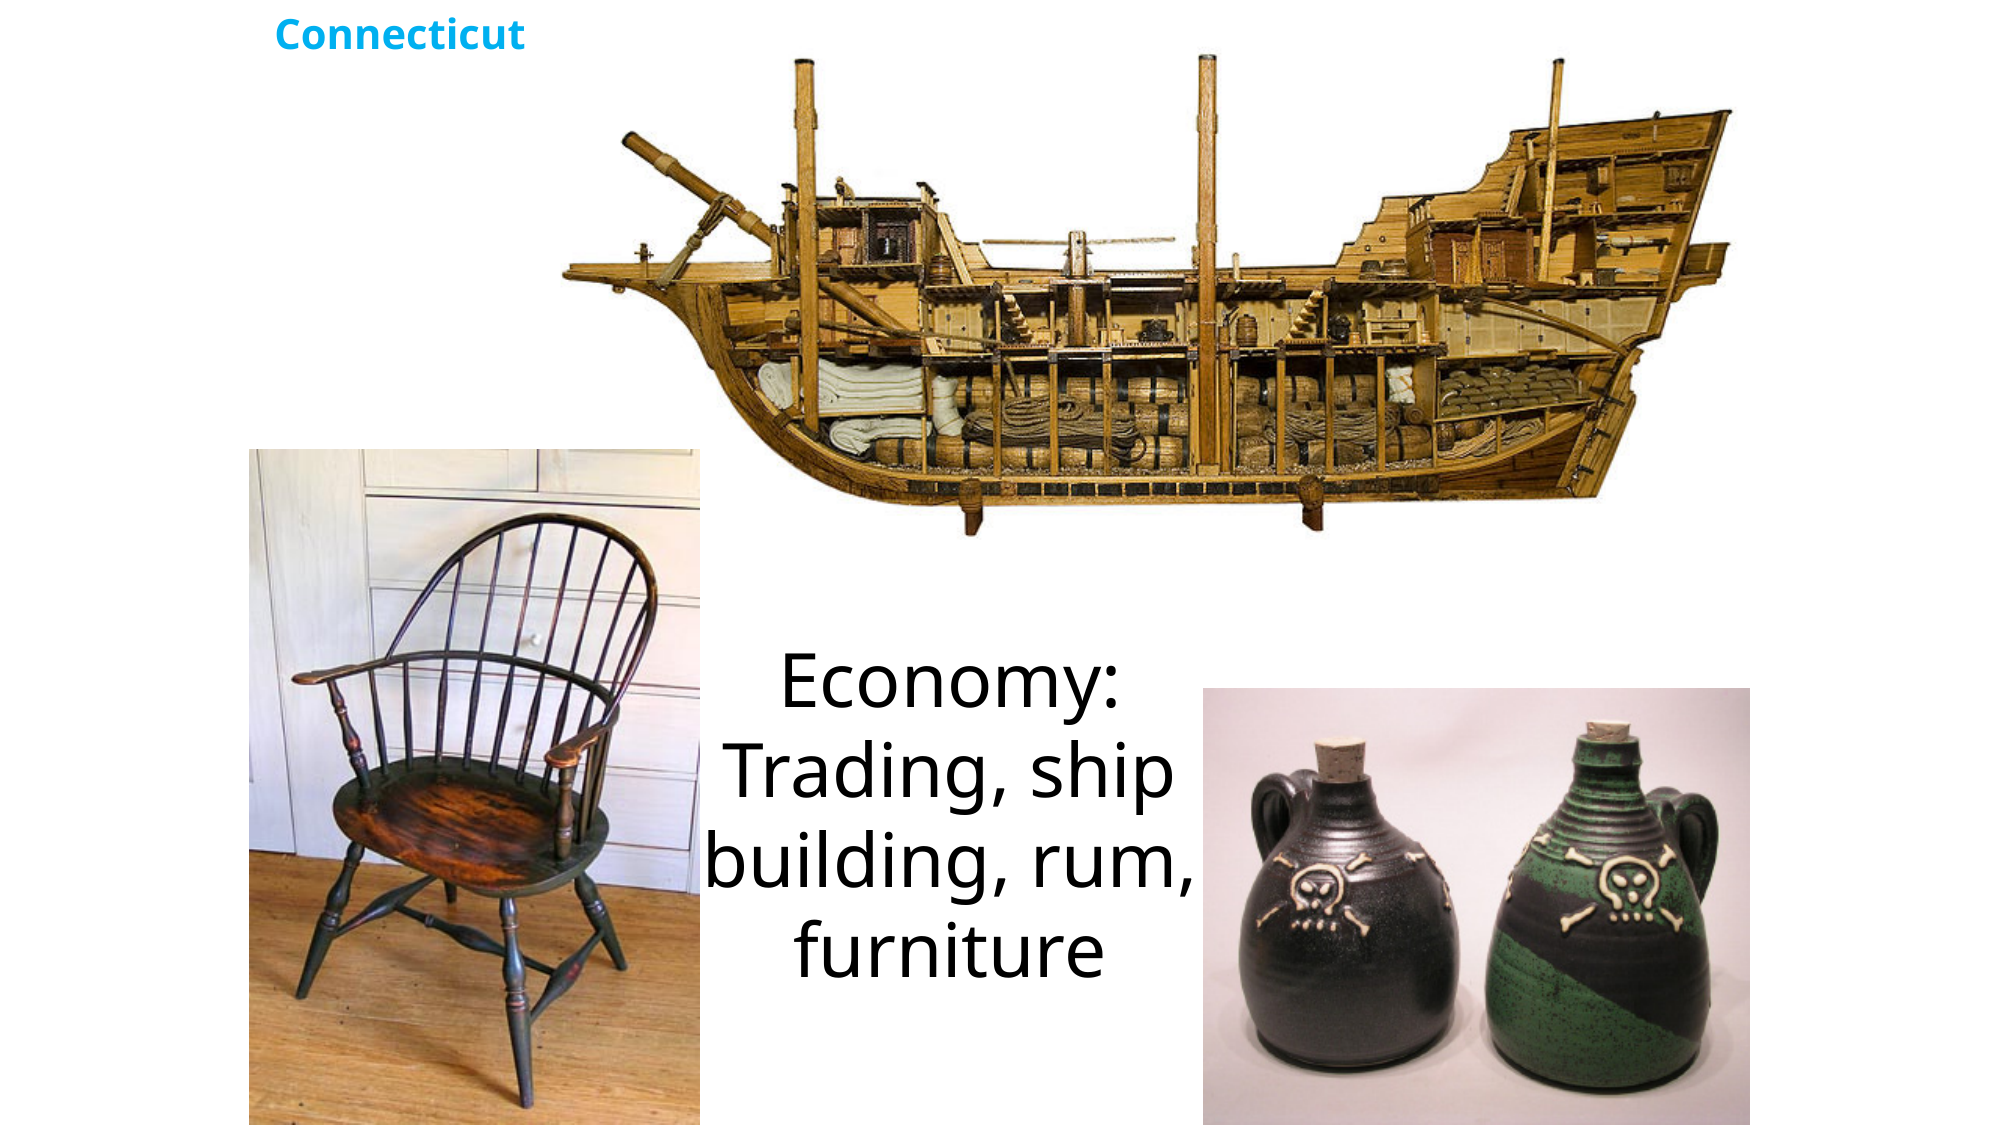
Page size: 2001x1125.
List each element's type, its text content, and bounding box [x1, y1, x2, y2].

picture [1203, 688, 1750, 1125]
text_box Economy: Trading, ship building, rum, furniture [700, 624, 1225, 1000]
picture [249, 0, 1750, 1125]
text_box Connecticut [249, 0, 549, 65]
